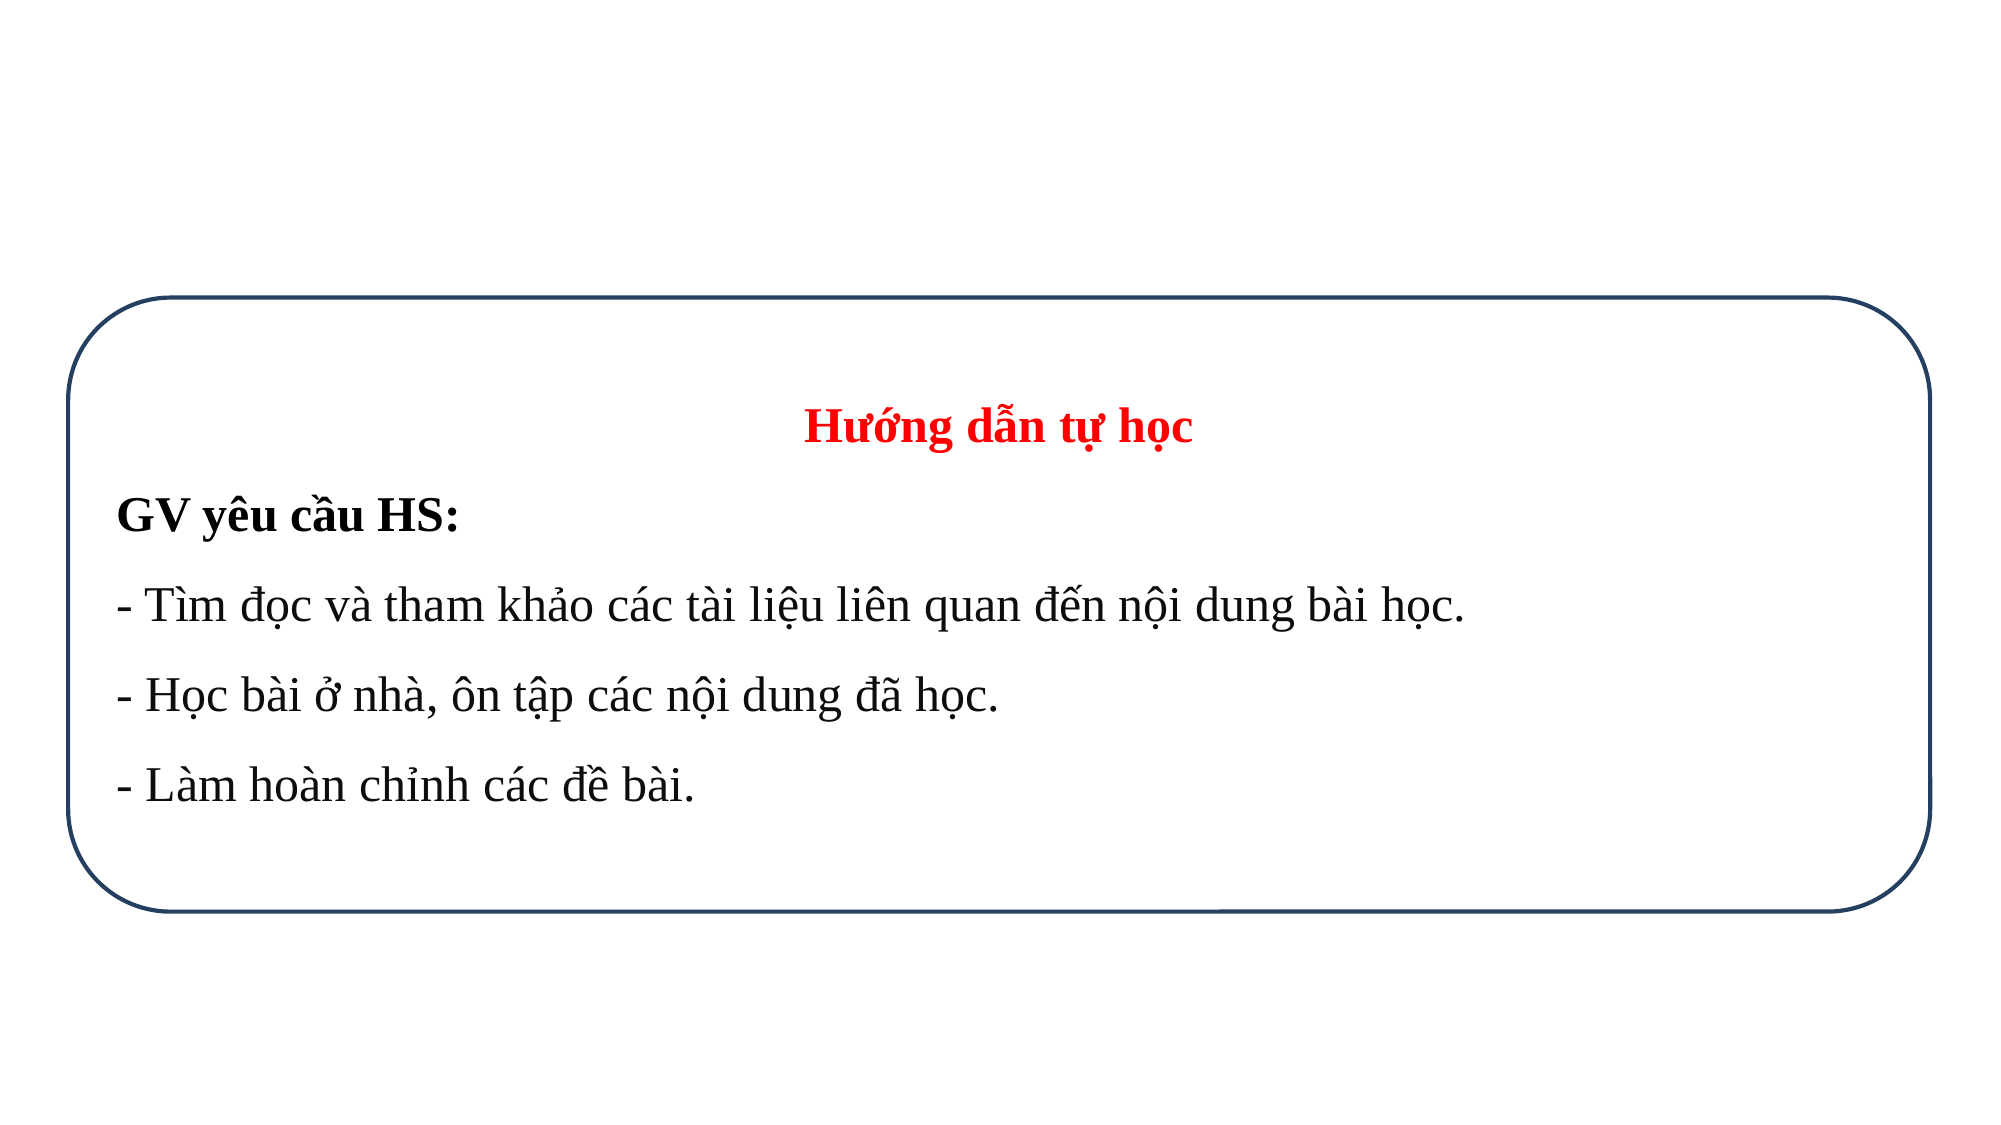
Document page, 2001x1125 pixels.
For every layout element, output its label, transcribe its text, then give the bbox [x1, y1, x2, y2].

text_box Hướng dẫn tự học GV yêu cầu HS: - Tìm đọc và tham khảo các tài liệu liên quan đến nội dung bài học. - Học bài ở nhà, ôn tập các nội dung đã học. - Làm hoàn chỉnh các đề bài. [101, 375, 1897, 819]
text_box [68, 297, 1931, 912]
